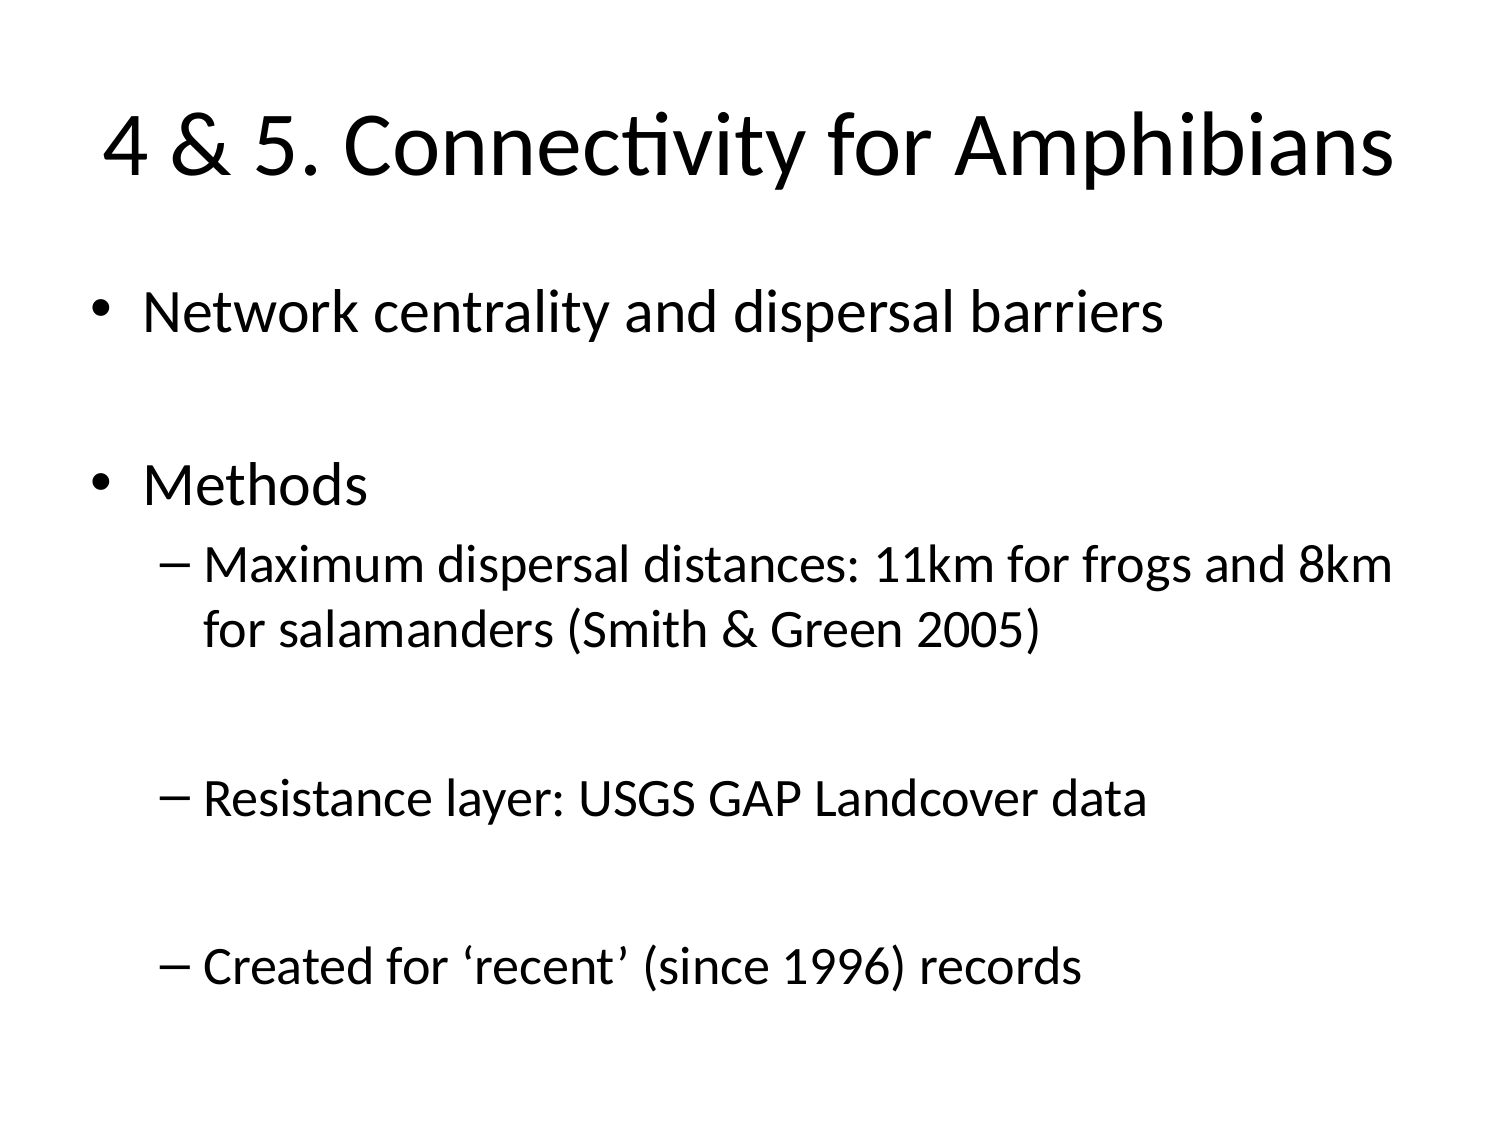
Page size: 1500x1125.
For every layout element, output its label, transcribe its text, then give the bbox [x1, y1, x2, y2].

list Network centrality and dispersal barriers Methods Maximum dispersal distances: 11km for frogs and 8km for salamanders (Smith & Green 2005) Resistance layer: USGS GAP Landcover data Created for ‘recent’ (since 1996) records [75, 262, 1425, 1005]
title 4 & 5. Connectivity for Amphibians [75, 45, 1425, 233]
